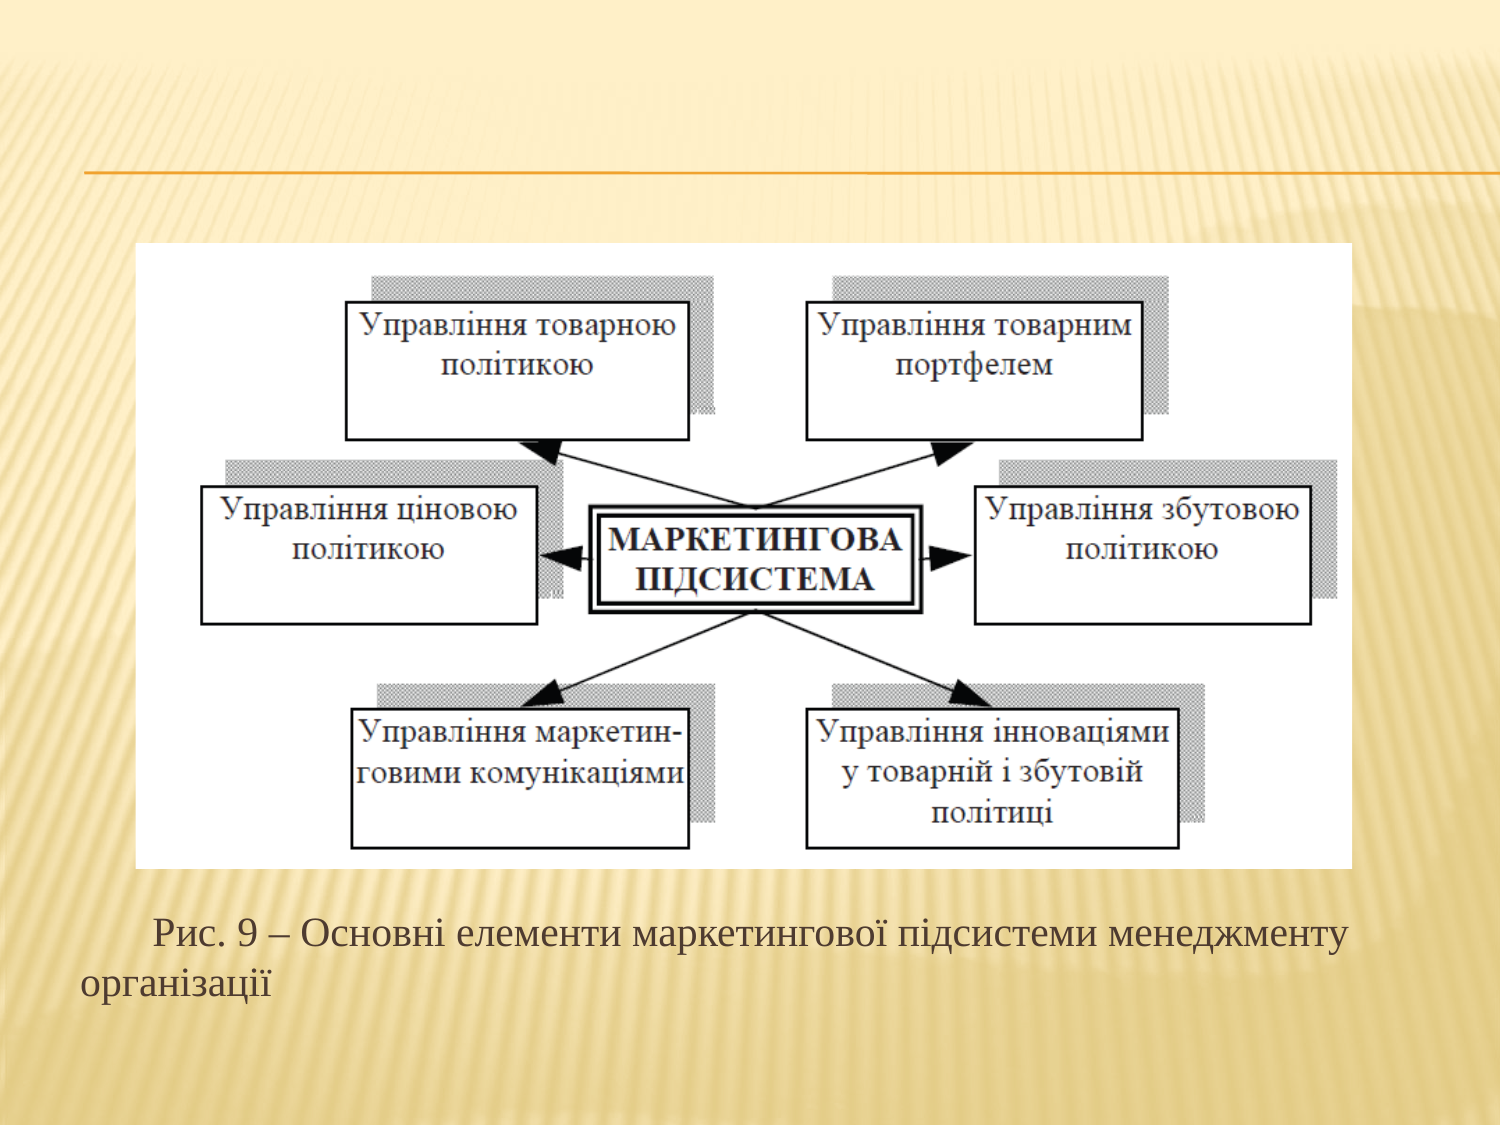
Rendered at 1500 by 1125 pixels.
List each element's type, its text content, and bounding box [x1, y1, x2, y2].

picture [135, 243, 1353, 869]
list Рис. 9 – Основні елементи маркетингової підсистеми менеджменту організації [49, 254, 1476, 1083]
